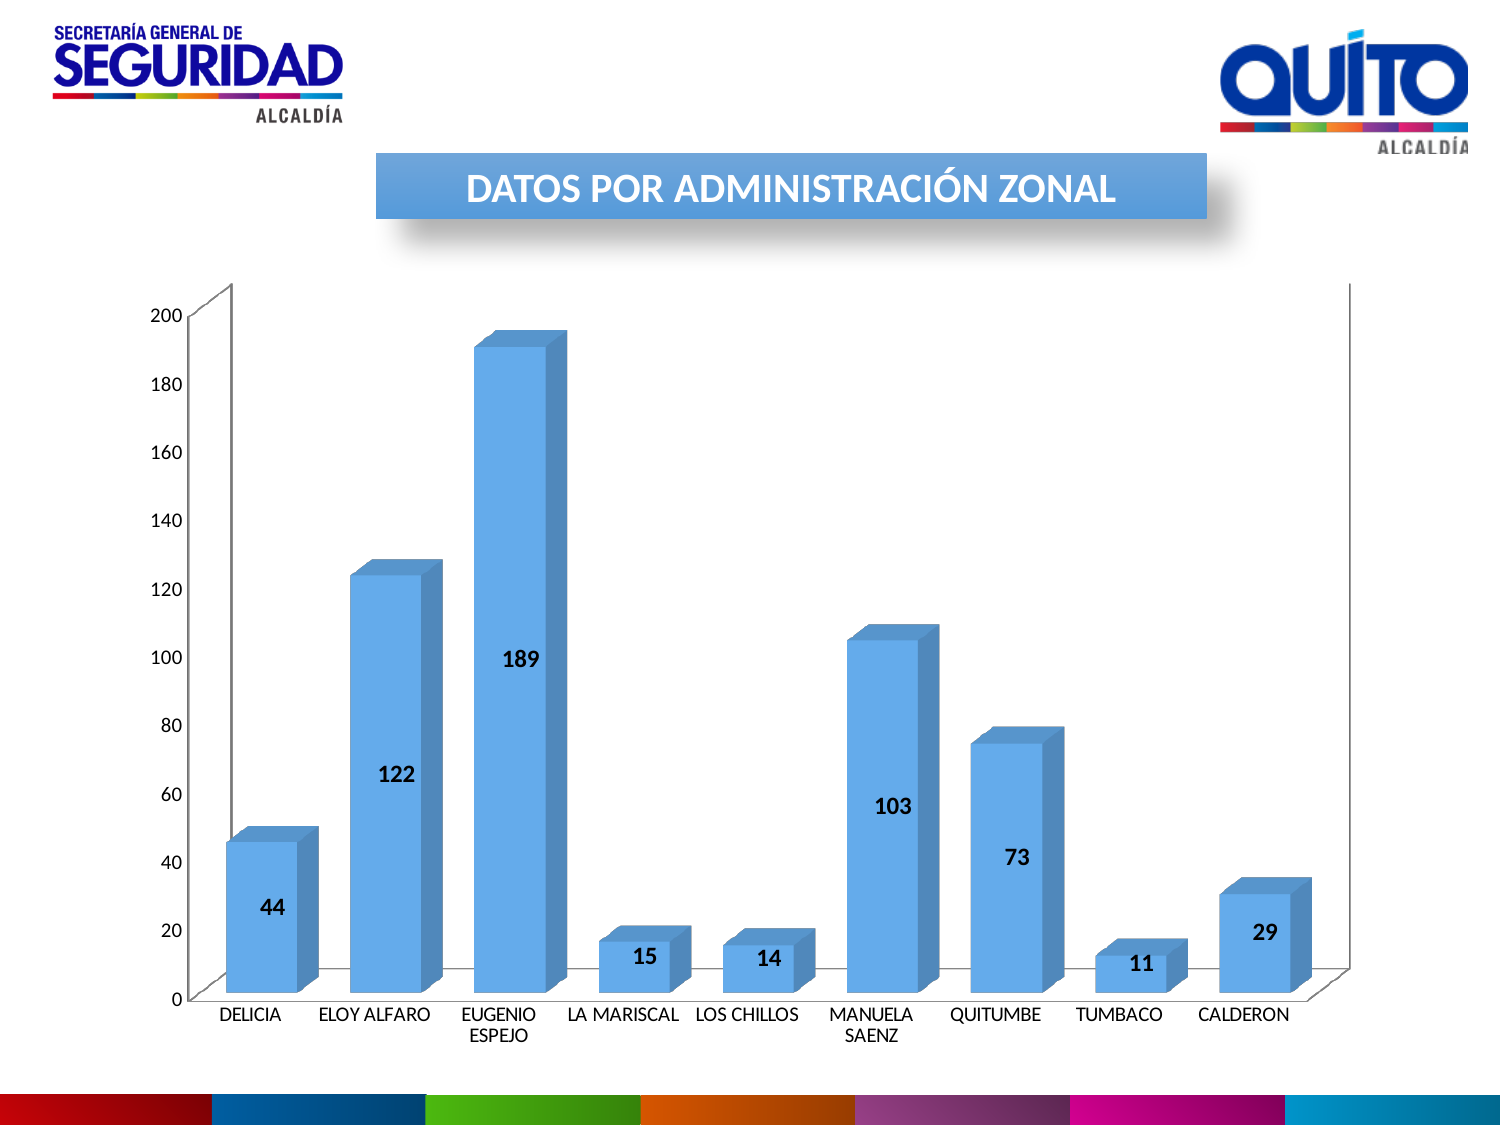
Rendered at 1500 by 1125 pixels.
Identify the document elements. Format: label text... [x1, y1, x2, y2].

chart [118, 268, 1382, 1063]
picture [29, 0, 373, 146]
picture [1220, 29, 1468, 154]
text_box DATOS POR ADMINISTRACIÓN ZONAL [376, 153, 1207, 219]
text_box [0, 1094, 1500, 1125]
